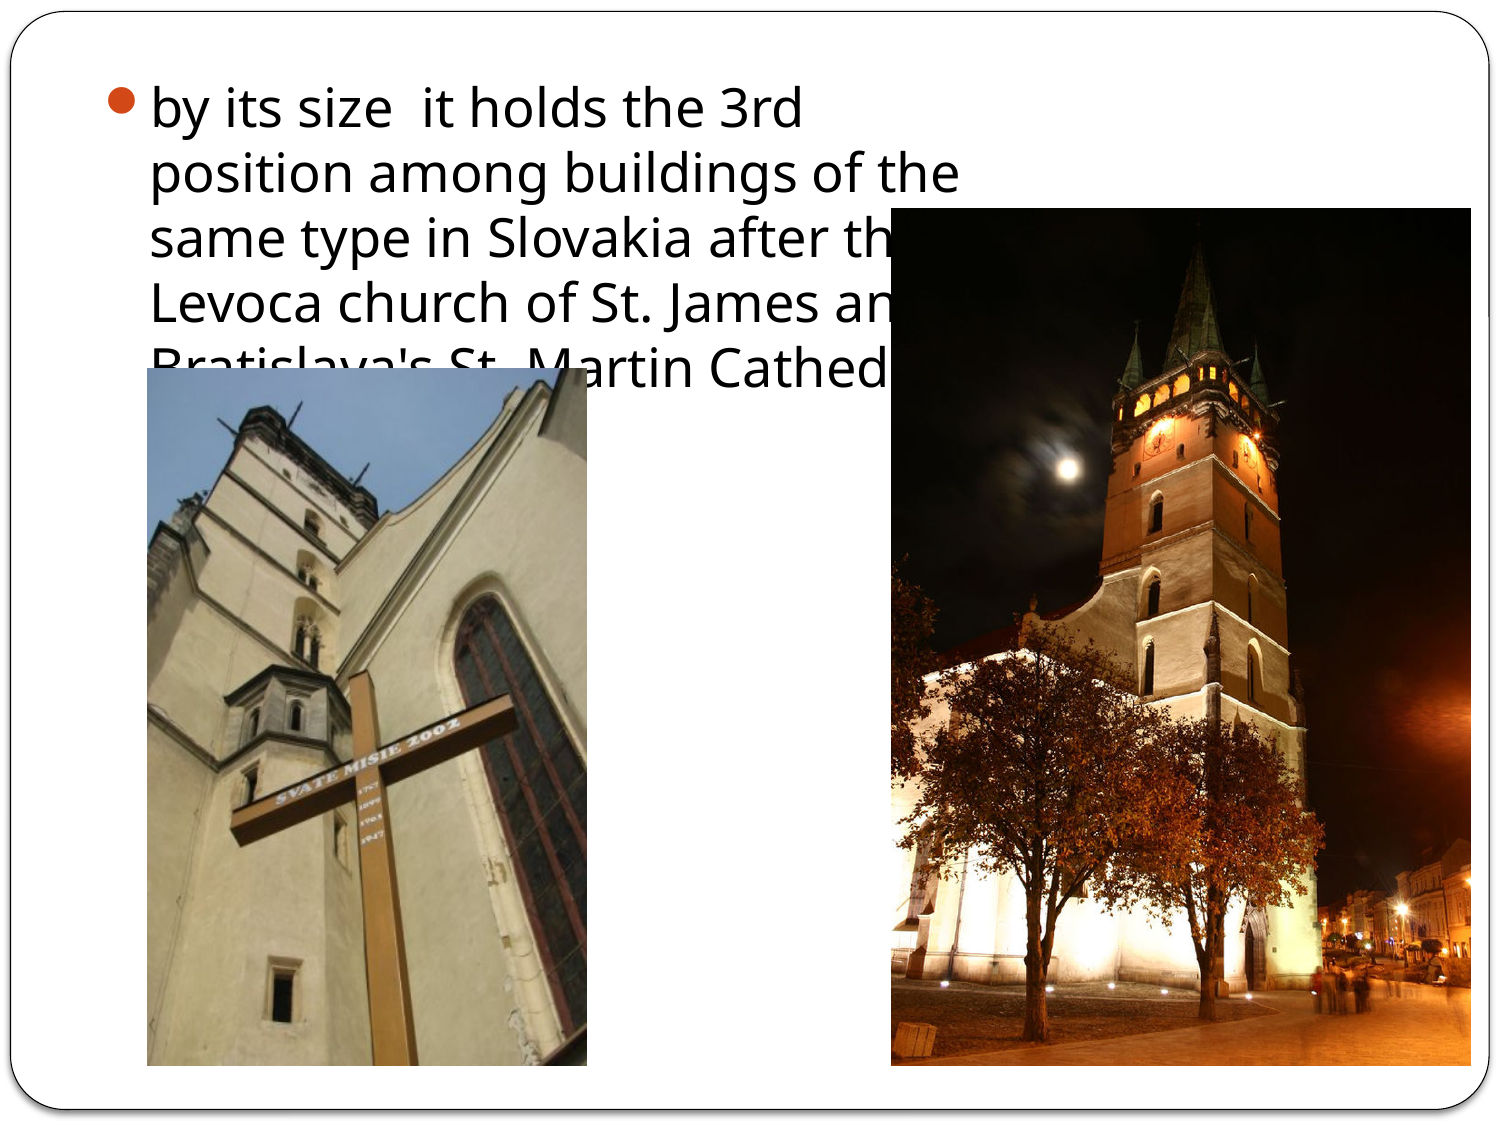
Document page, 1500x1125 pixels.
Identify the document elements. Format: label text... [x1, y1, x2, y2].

picture [891, 207, 1471, 1066]
picture [147, 368, 587, 1066]
list by its size it holds the 3rd position among buildings of the same type in Slovakia after the Levoca church of St. James and Bratislava's St. Martin Cathedral. [89, 66, 1032, 374]
